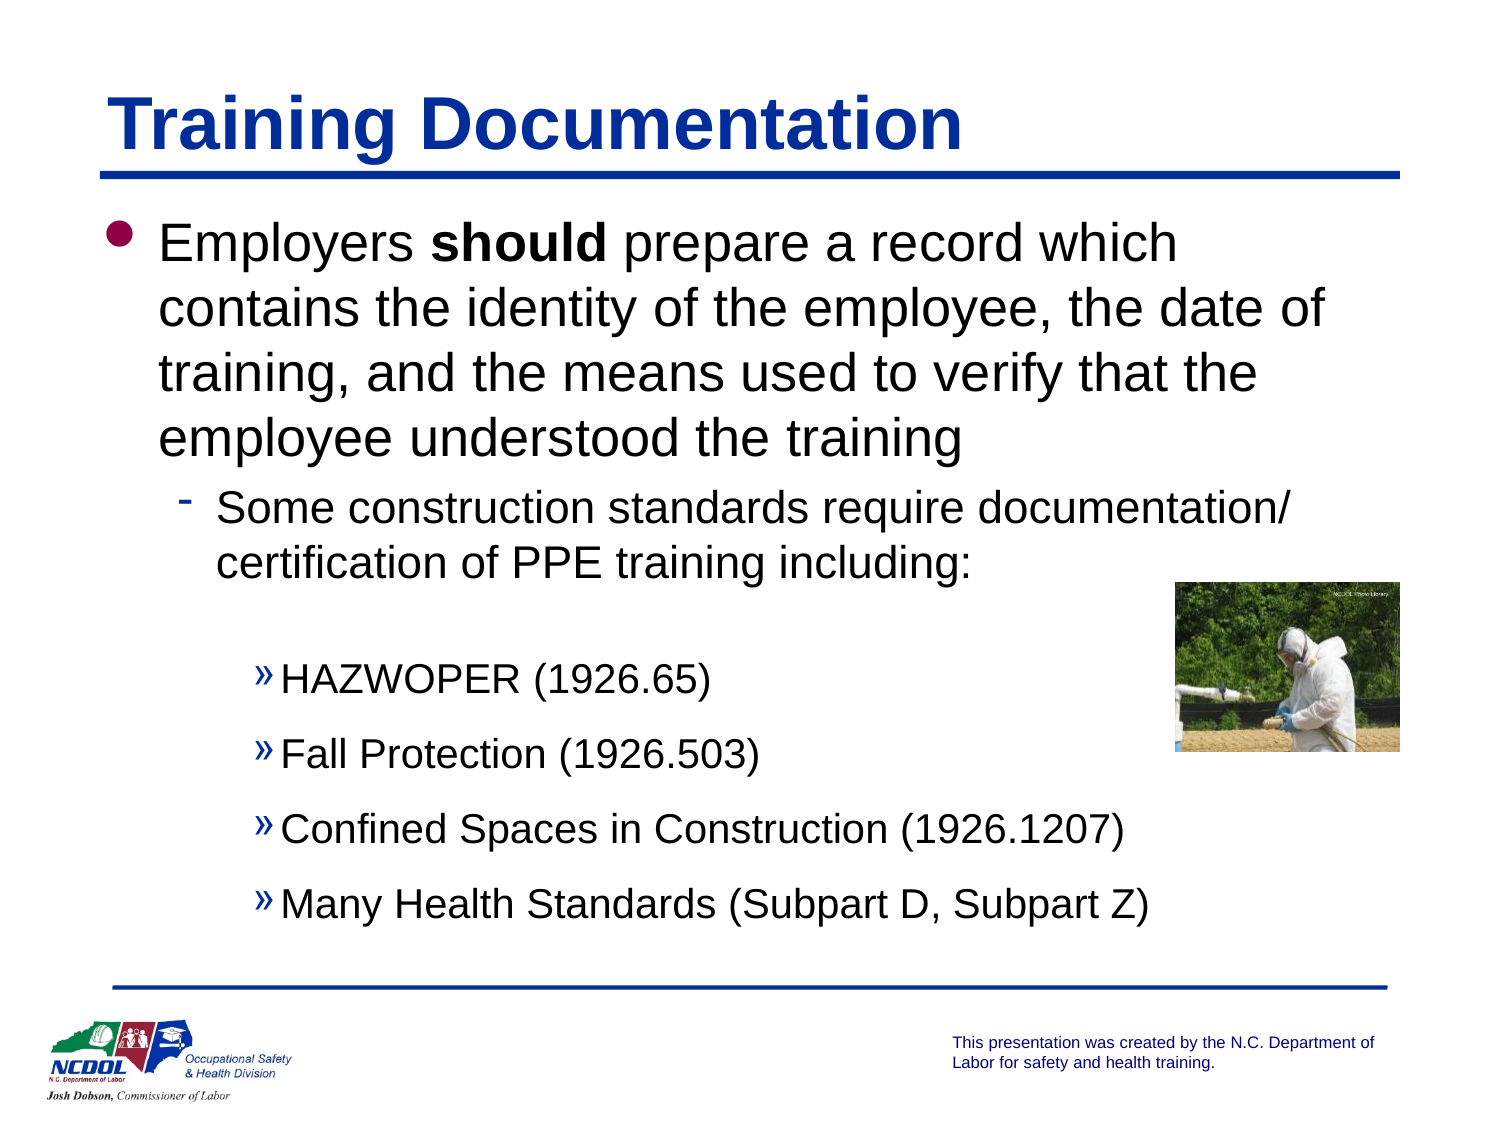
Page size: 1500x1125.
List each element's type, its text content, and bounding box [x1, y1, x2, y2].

picture [1174, 582, 1401, 752]
title Training Documentation [99, 75, 1400, 166]
list Employers should prepare a record which contains the identity of the employee, the date of training, and the means used to verify that the employee understood the training Some construction standards require documentation/ certification of PPE training including: HAZWOPER (1926.65) Fall Protection (1926.503) Confined Spaces in Construction (1926.1207) Many Health Standards (Subpart D, Subpart Z) [87, 200, 1400, 975]
picture [37, 1005, 300, 1125]
